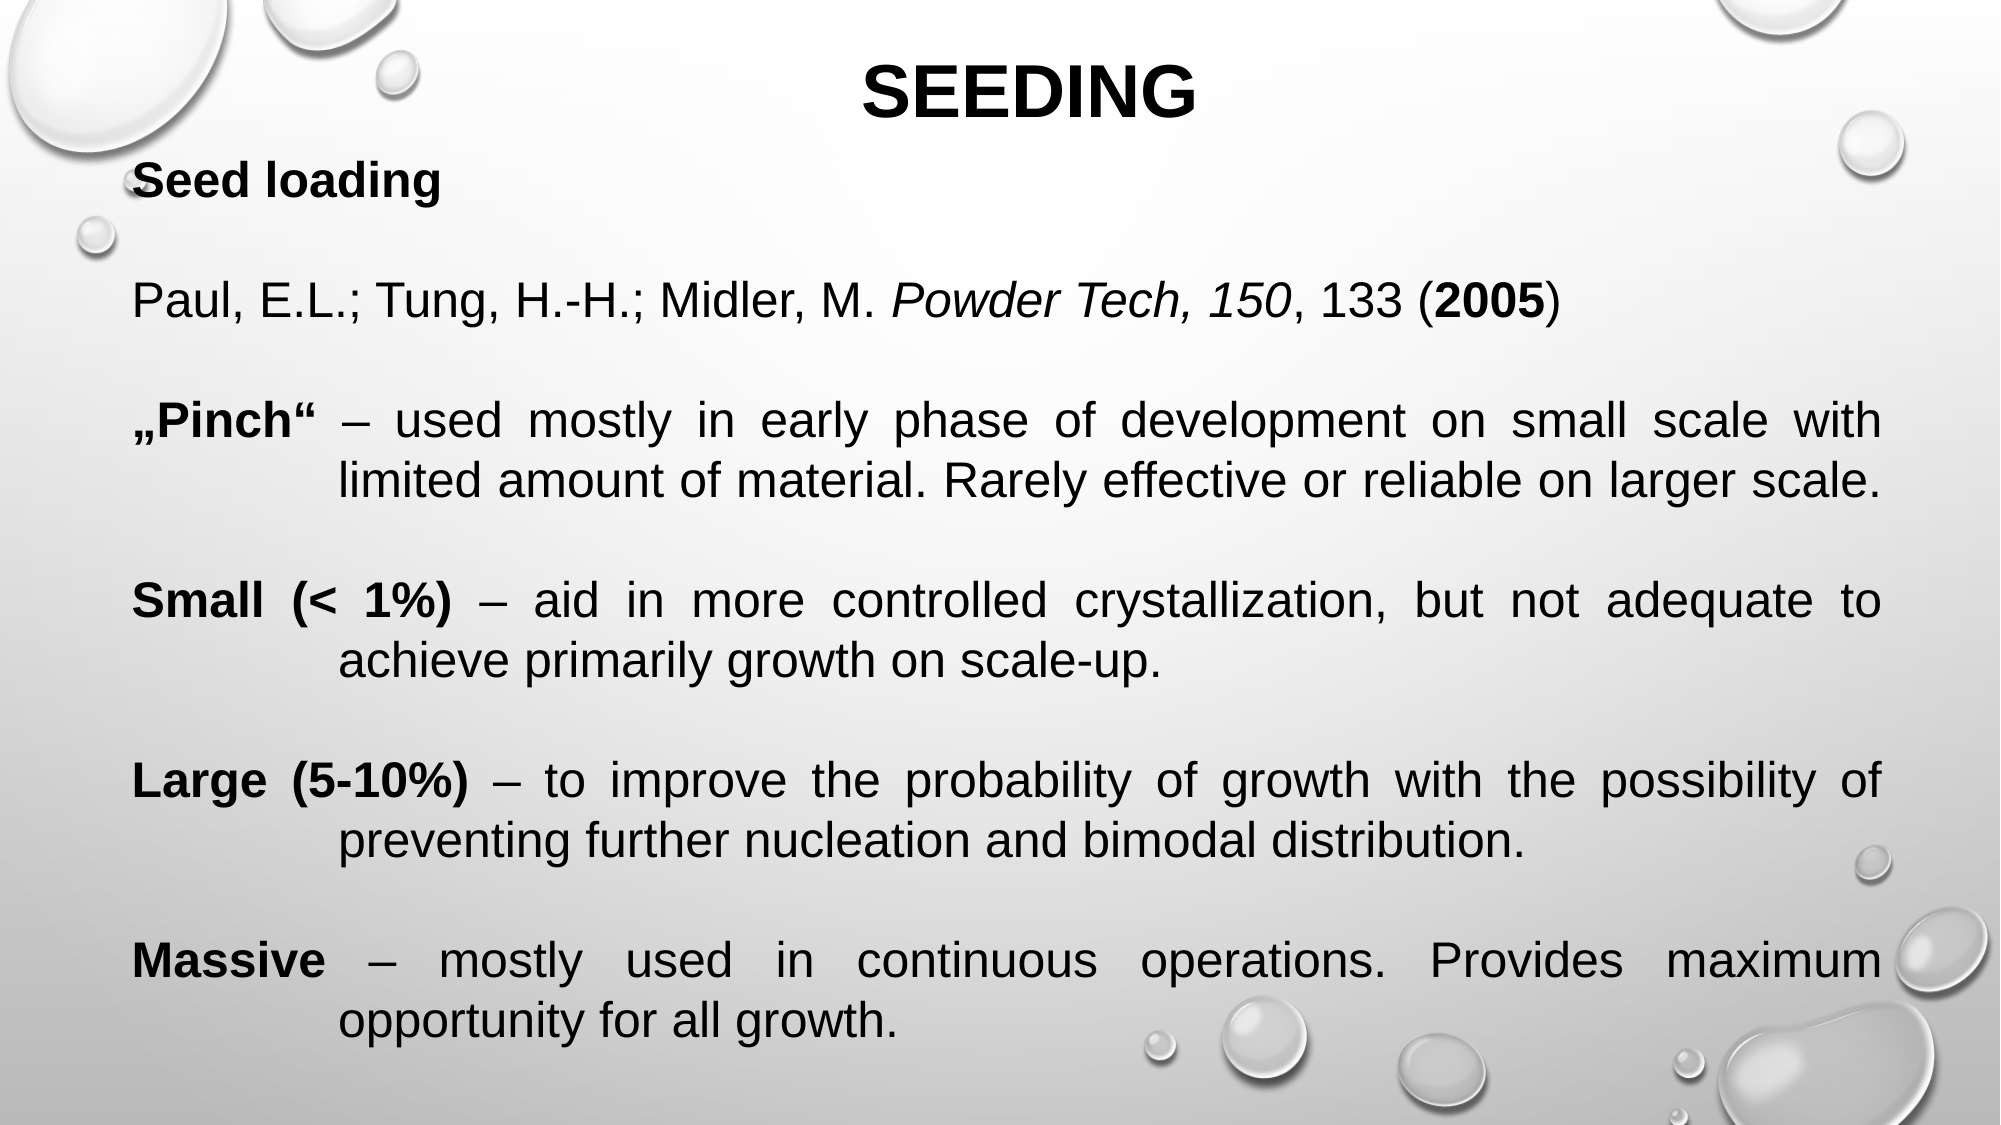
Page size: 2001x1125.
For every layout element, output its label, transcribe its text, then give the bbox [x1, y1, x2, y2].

text_box Seed loading Paul, E.L.; Tung, H.-H.; Midler, M. Powder Tech, 150, 133 (2005) „Pinch“ – used mostly in early phase of development on small scale with limited amount of material. Rarely effective or reliable on larger scale. Small (< 1%) – aid in more controlled crystallization, but not adequate to achieve primarily growth on scale-up. Large (5-10%) – to improve the probability of growth with the possibility of preventing further nucleation and bimodal distribution. Massive – mostly used in continuous operations. Provides maximum opportunity for all growth. [116, 140, 1898, 1116]
picture [0, 0, 2000, 1125]
text_box SEEDING [271, 34, 1789, 140]
